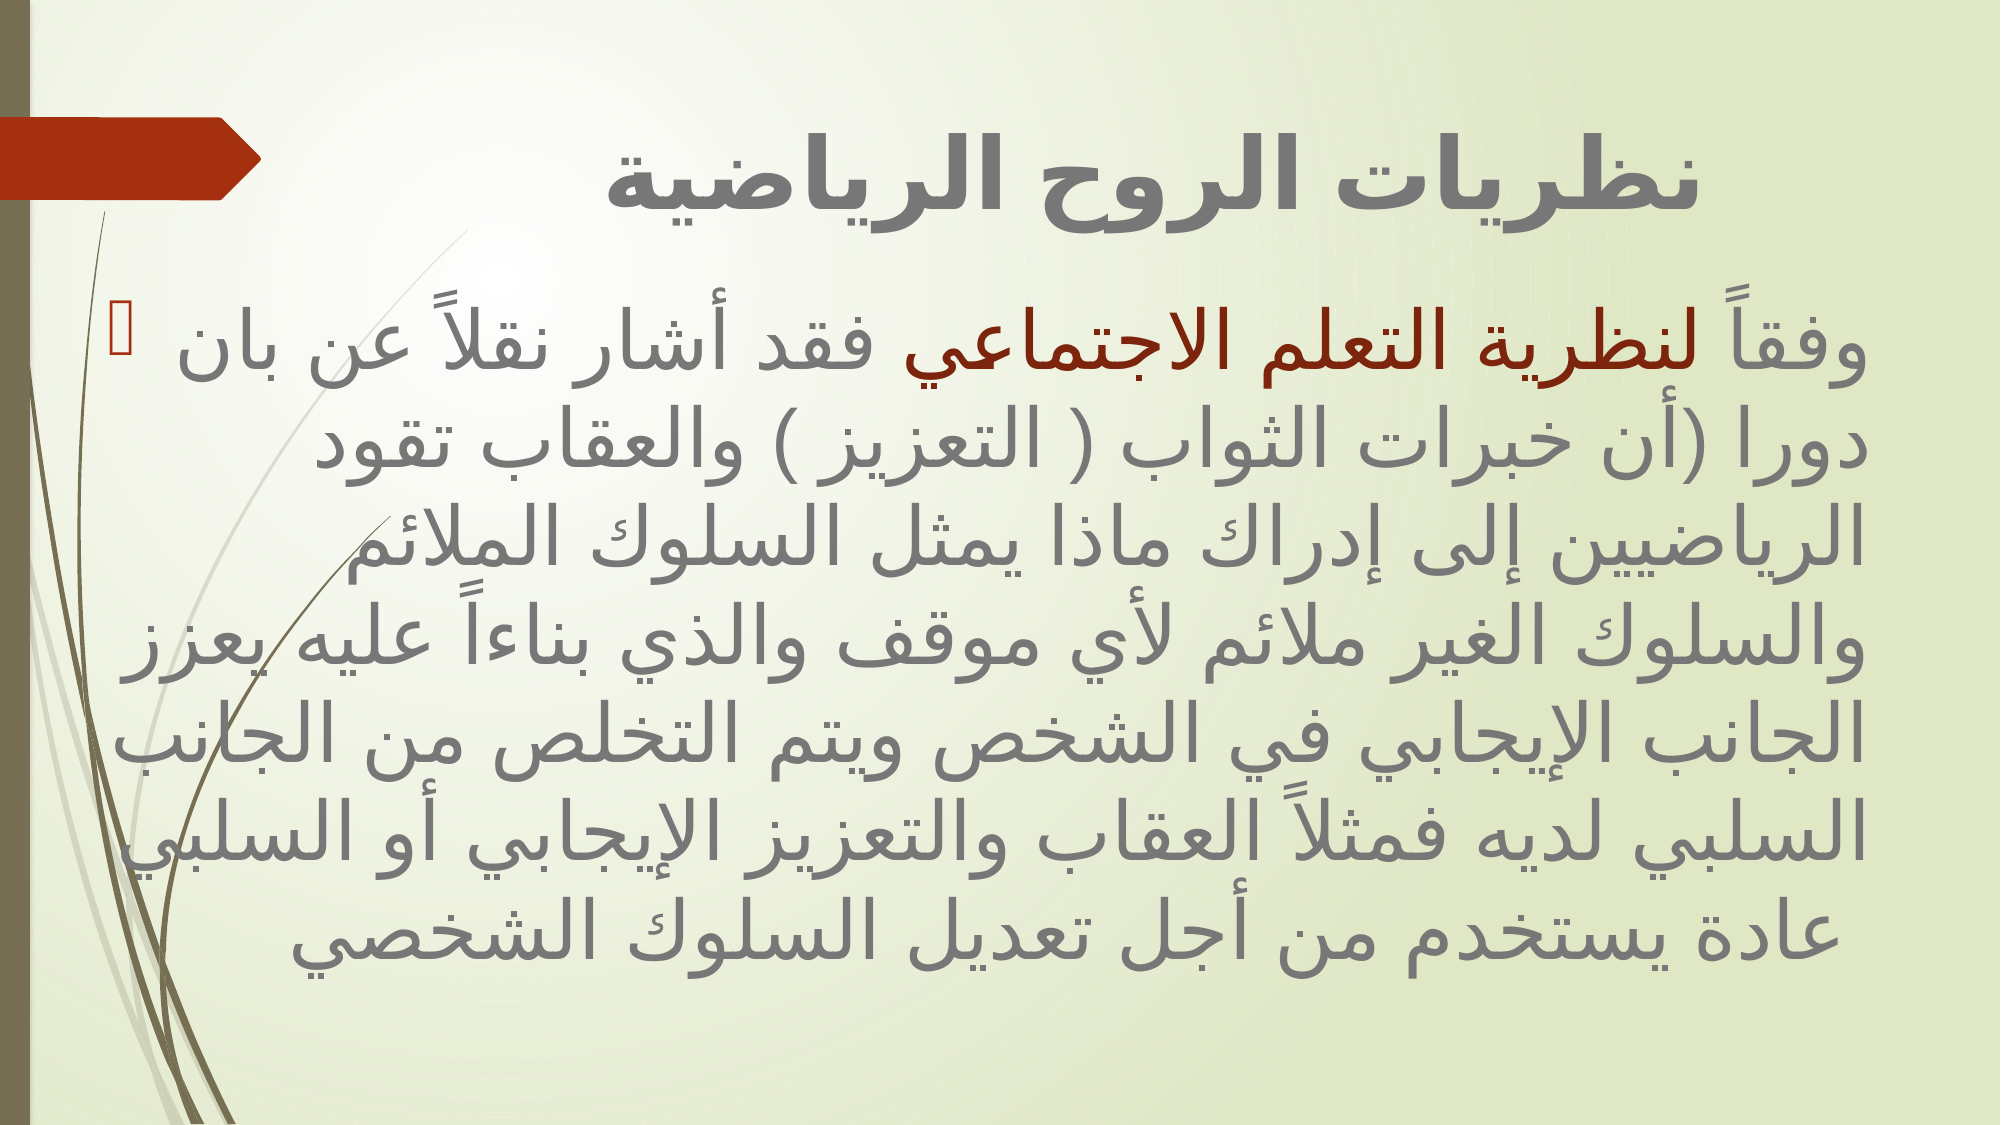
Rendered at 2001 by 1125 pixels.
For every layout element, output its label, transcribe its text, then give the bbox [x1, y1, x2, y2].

title نظريات الروح الرياضية [425, 102, 1888, 279]
list وفقاً لنظرية التعلم الاجتماعي فقد أشار نقلاً عن بان دورا (أن خبرات الثواب ( التعزيز ) والعقاب تقود الرياضيين إلى إدراك ماذا يمثل السلوك الملائم والسلوك الغير ملائم لأي موقف والذي بناءاً عليه يعزز الجانب الإيجابي في الشخص ويتم التخلص من الجانب السلبي لديه فمثلاً العقاب والتعزيز الإيجابي أو السلبي عادة يستخدم من أجل تعديل السلوك الشخصي [40, 279, 1888, 1072]
